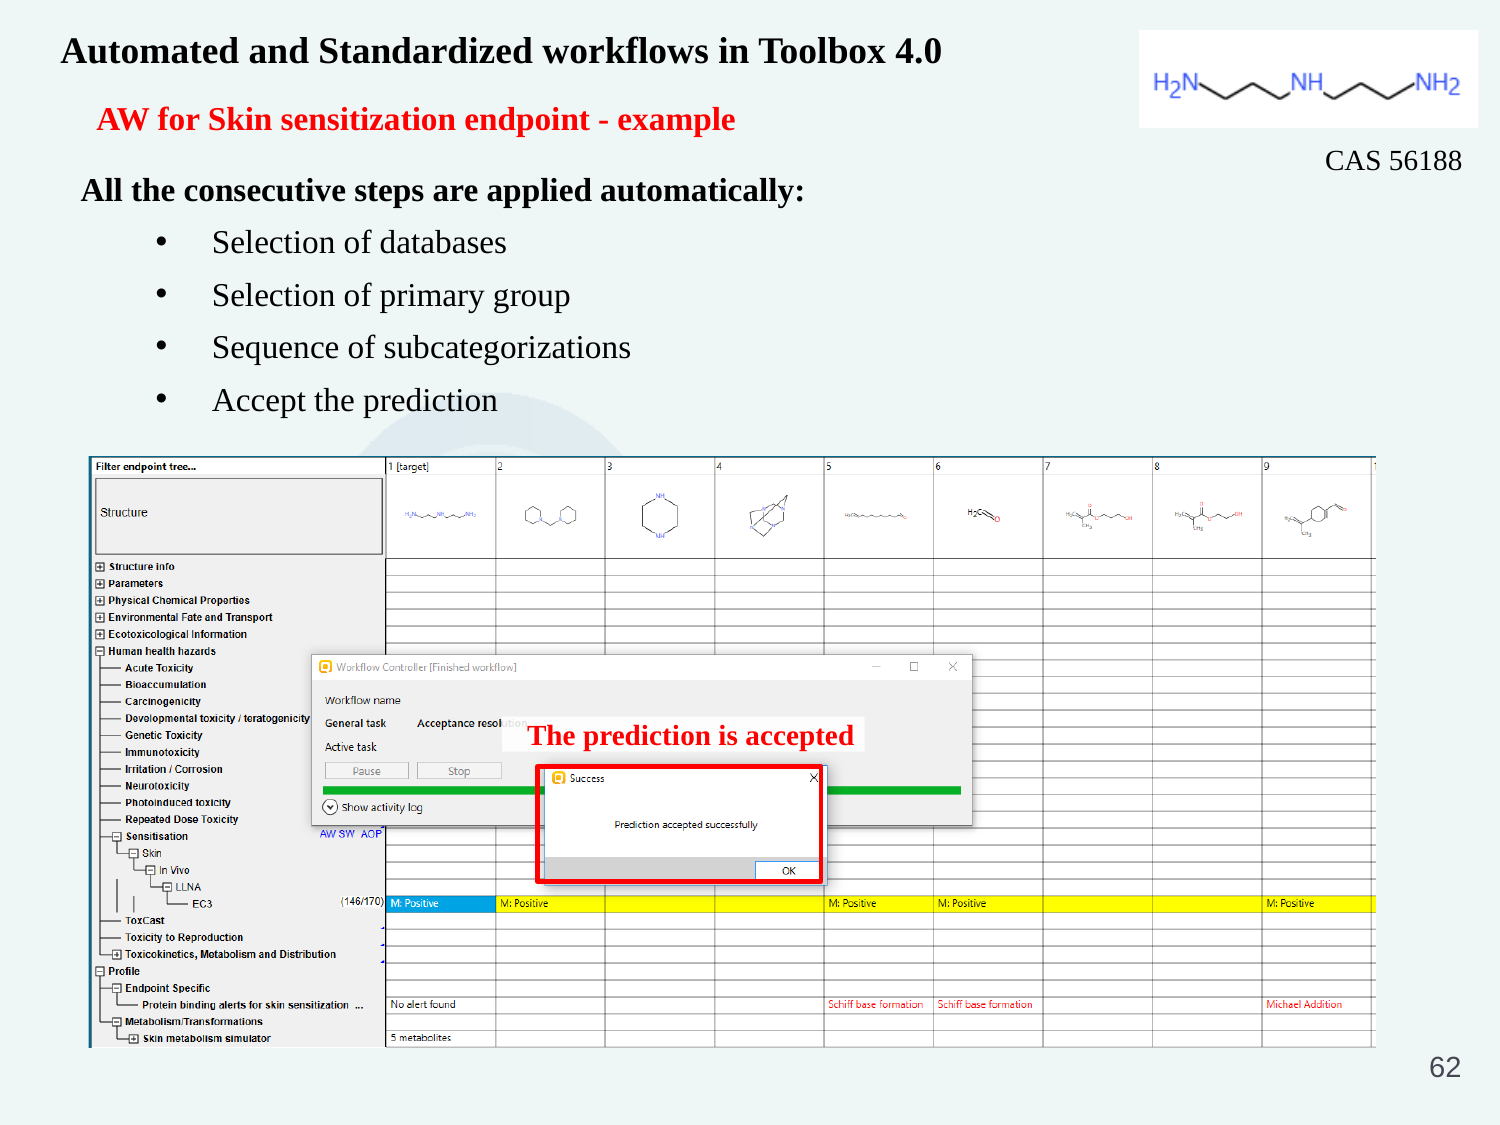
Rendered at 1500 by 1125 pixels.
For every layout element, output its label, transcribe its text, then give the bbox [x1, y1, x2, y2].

text_box All the consecutive steps are applied automatically: Selection of databases Selection of primary group Sequence of subcategorizations Accept the prediction [65, 160, 1500, 426]
picture [0, 0, 1500, 1125]
text_box Automated and Standardized workflows in Toolbox 4.0 [45, 19, 958, 79]
text_box CAS 56188 [1310, 138, 1478, 184]
text_box AW for Skin sensitization endpoint - example [81, 89, 752, 145]
